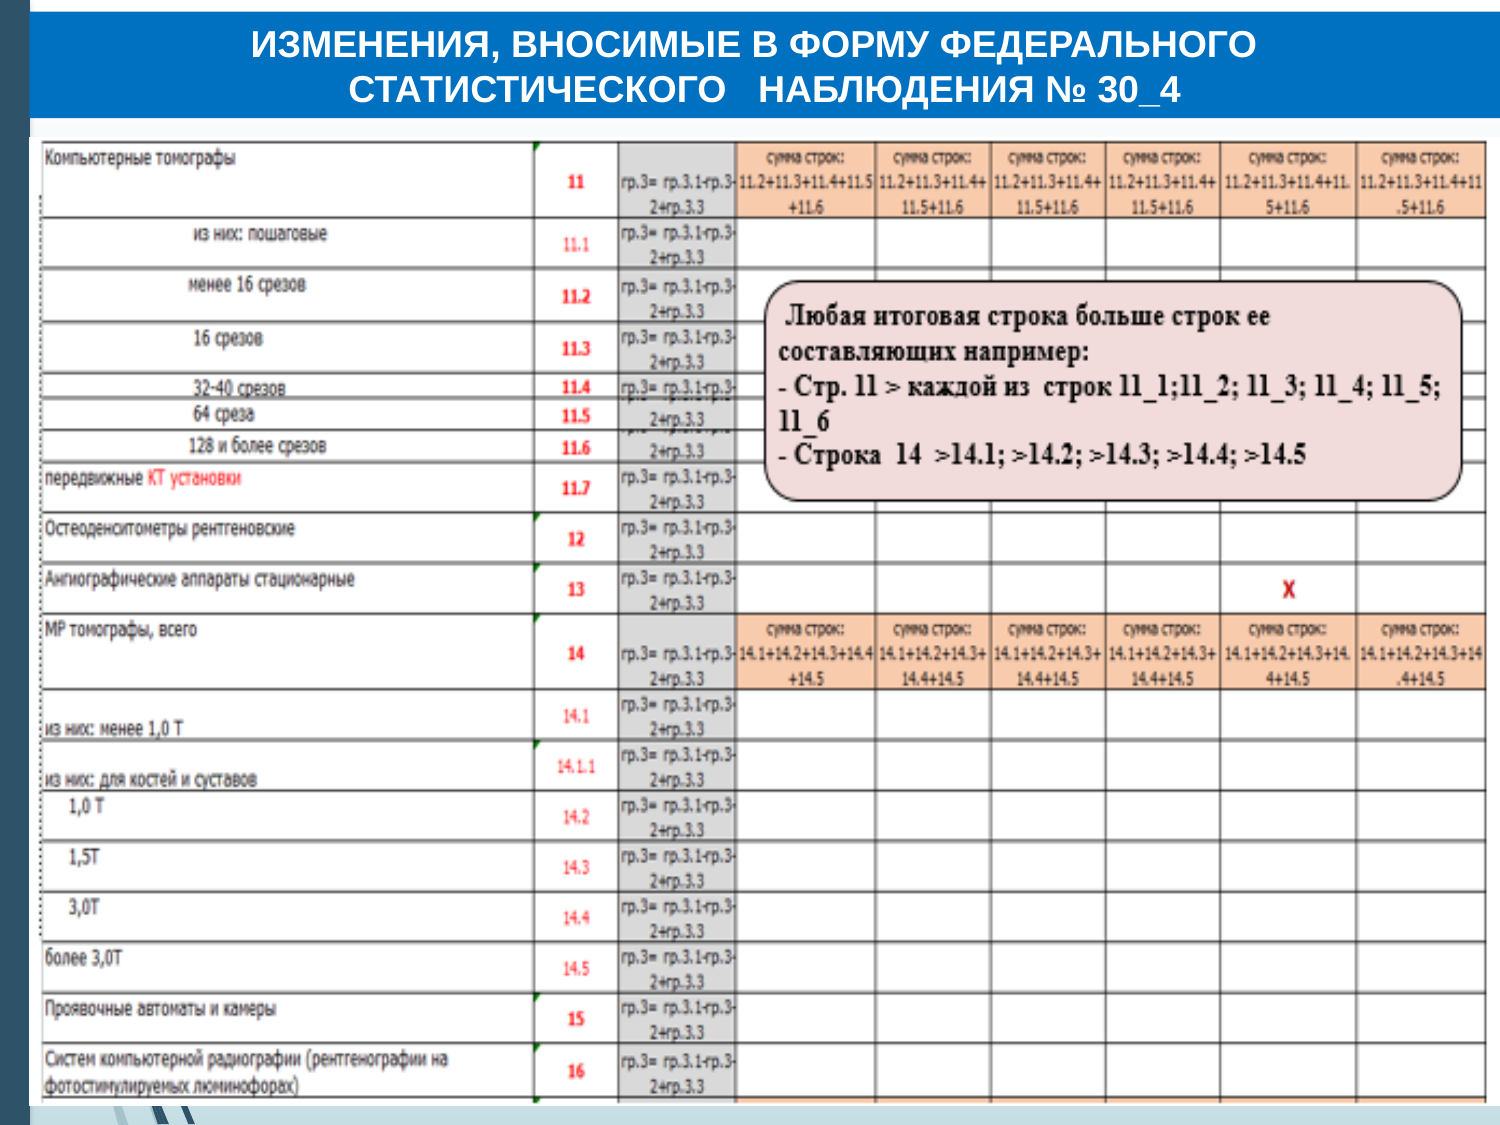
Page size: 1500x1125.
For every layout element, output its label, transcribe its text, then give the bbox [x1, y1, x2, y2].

text_box ИЗМЕНЕНИЯ, ВНОСИМЫЕ В ФОРМУ ФЕДЕРАЛЬНОГО СТАТИСТИЧЕСКОГО НАБЛЮДЕНИЯ № 30_4 [28, 10, 1500, 119]
picture [29, 136, 1500, 1107]
